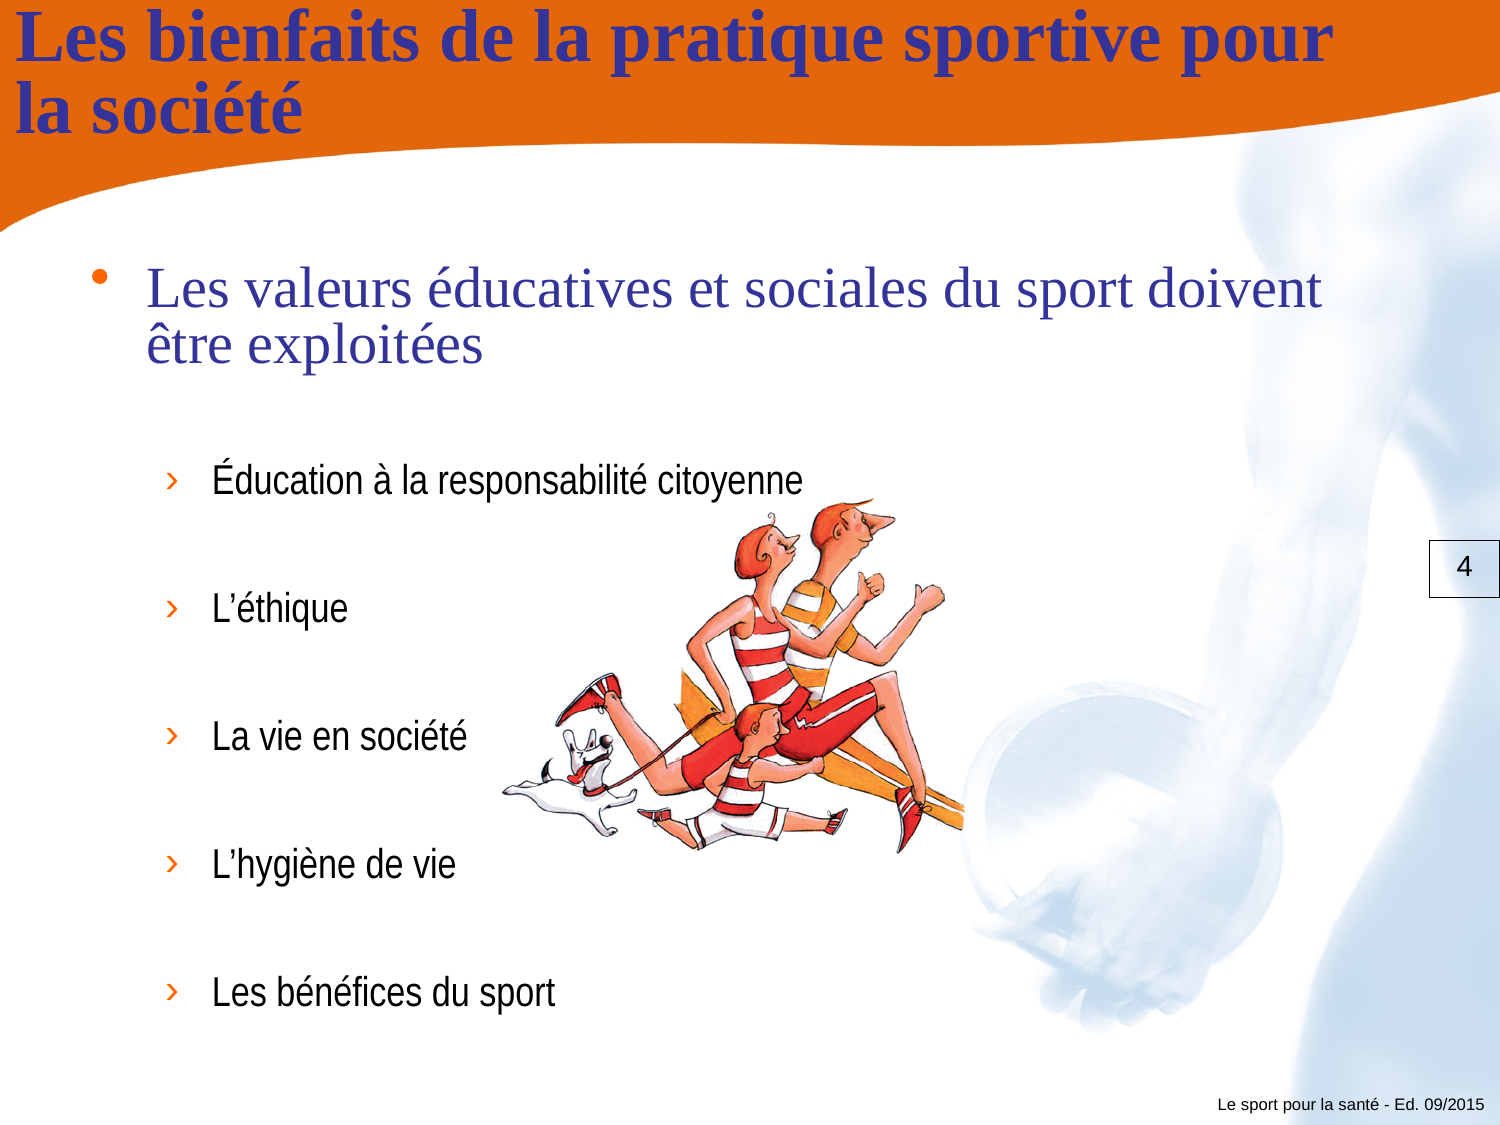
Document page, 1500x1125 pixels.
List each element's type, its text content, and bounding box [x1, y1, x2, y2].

list Les valeurs éducatives et sociales du sport doivent être exploitées Éducation à la responsabilité citoyenne L’éthique La vie en société L’hygiène de vie Les bénéfices du sport [74, 255, 1426, 1006]
footer Le sport pour la santé - Ed. 09/2015 [1024, 1085, 1500, 1125]
text_box 4 [1429, 540, 1500, 598]
title Les bienfaits de la pratique sportive pour la société [0, 0, 1351, 169]
picture [0, 0, 1500, 1125]
